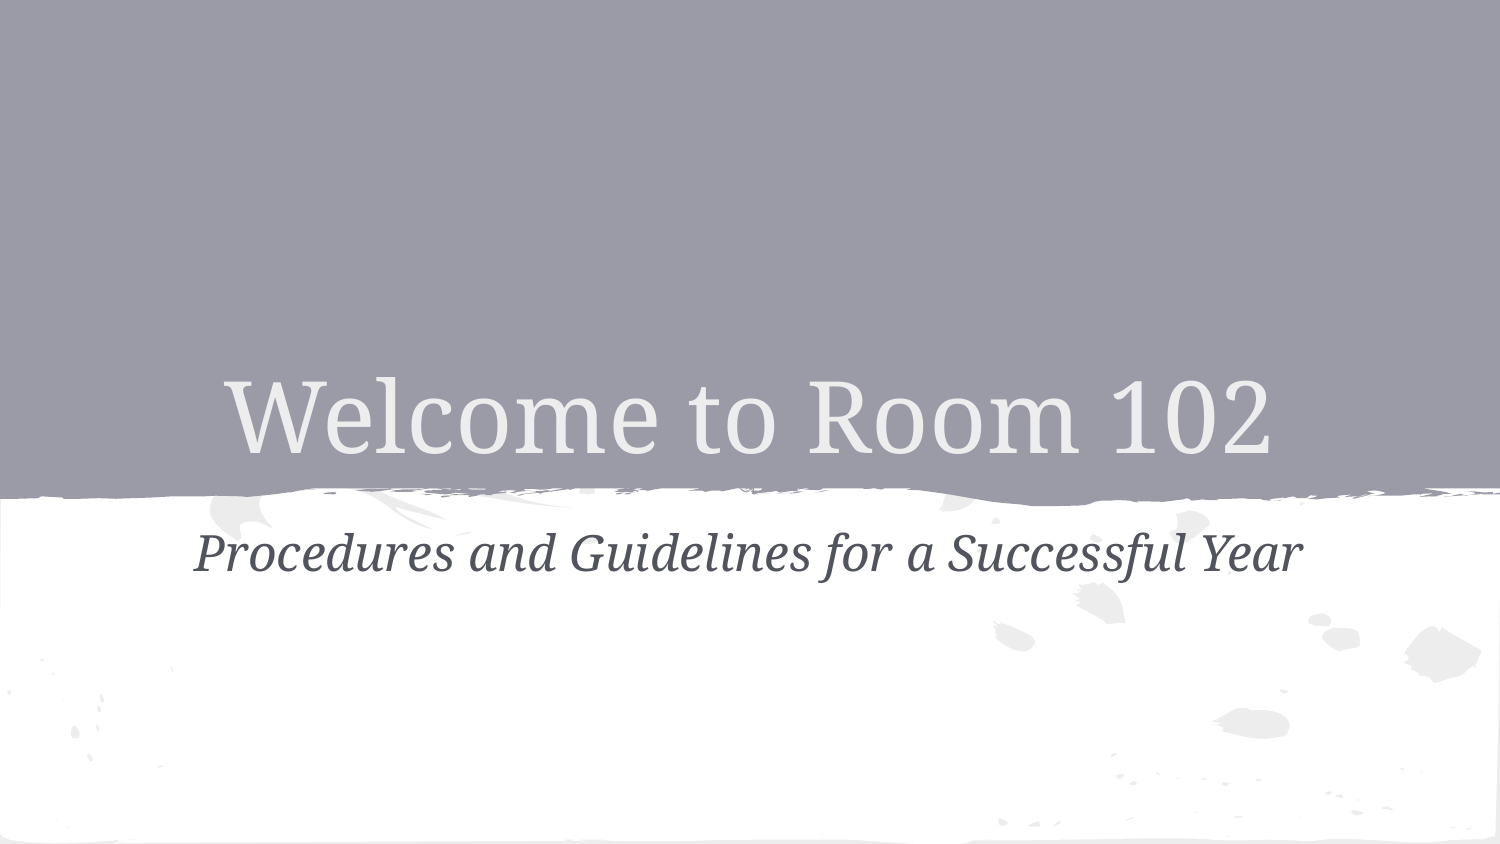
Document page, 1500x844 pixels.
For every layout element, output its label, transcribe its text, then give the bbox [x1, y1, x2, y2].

title Welcome to Room 102 [112, 285, 1388, 489]
subtitle Procedures and Guidelines for a Successful Year [112, 506, 1388, 615]
